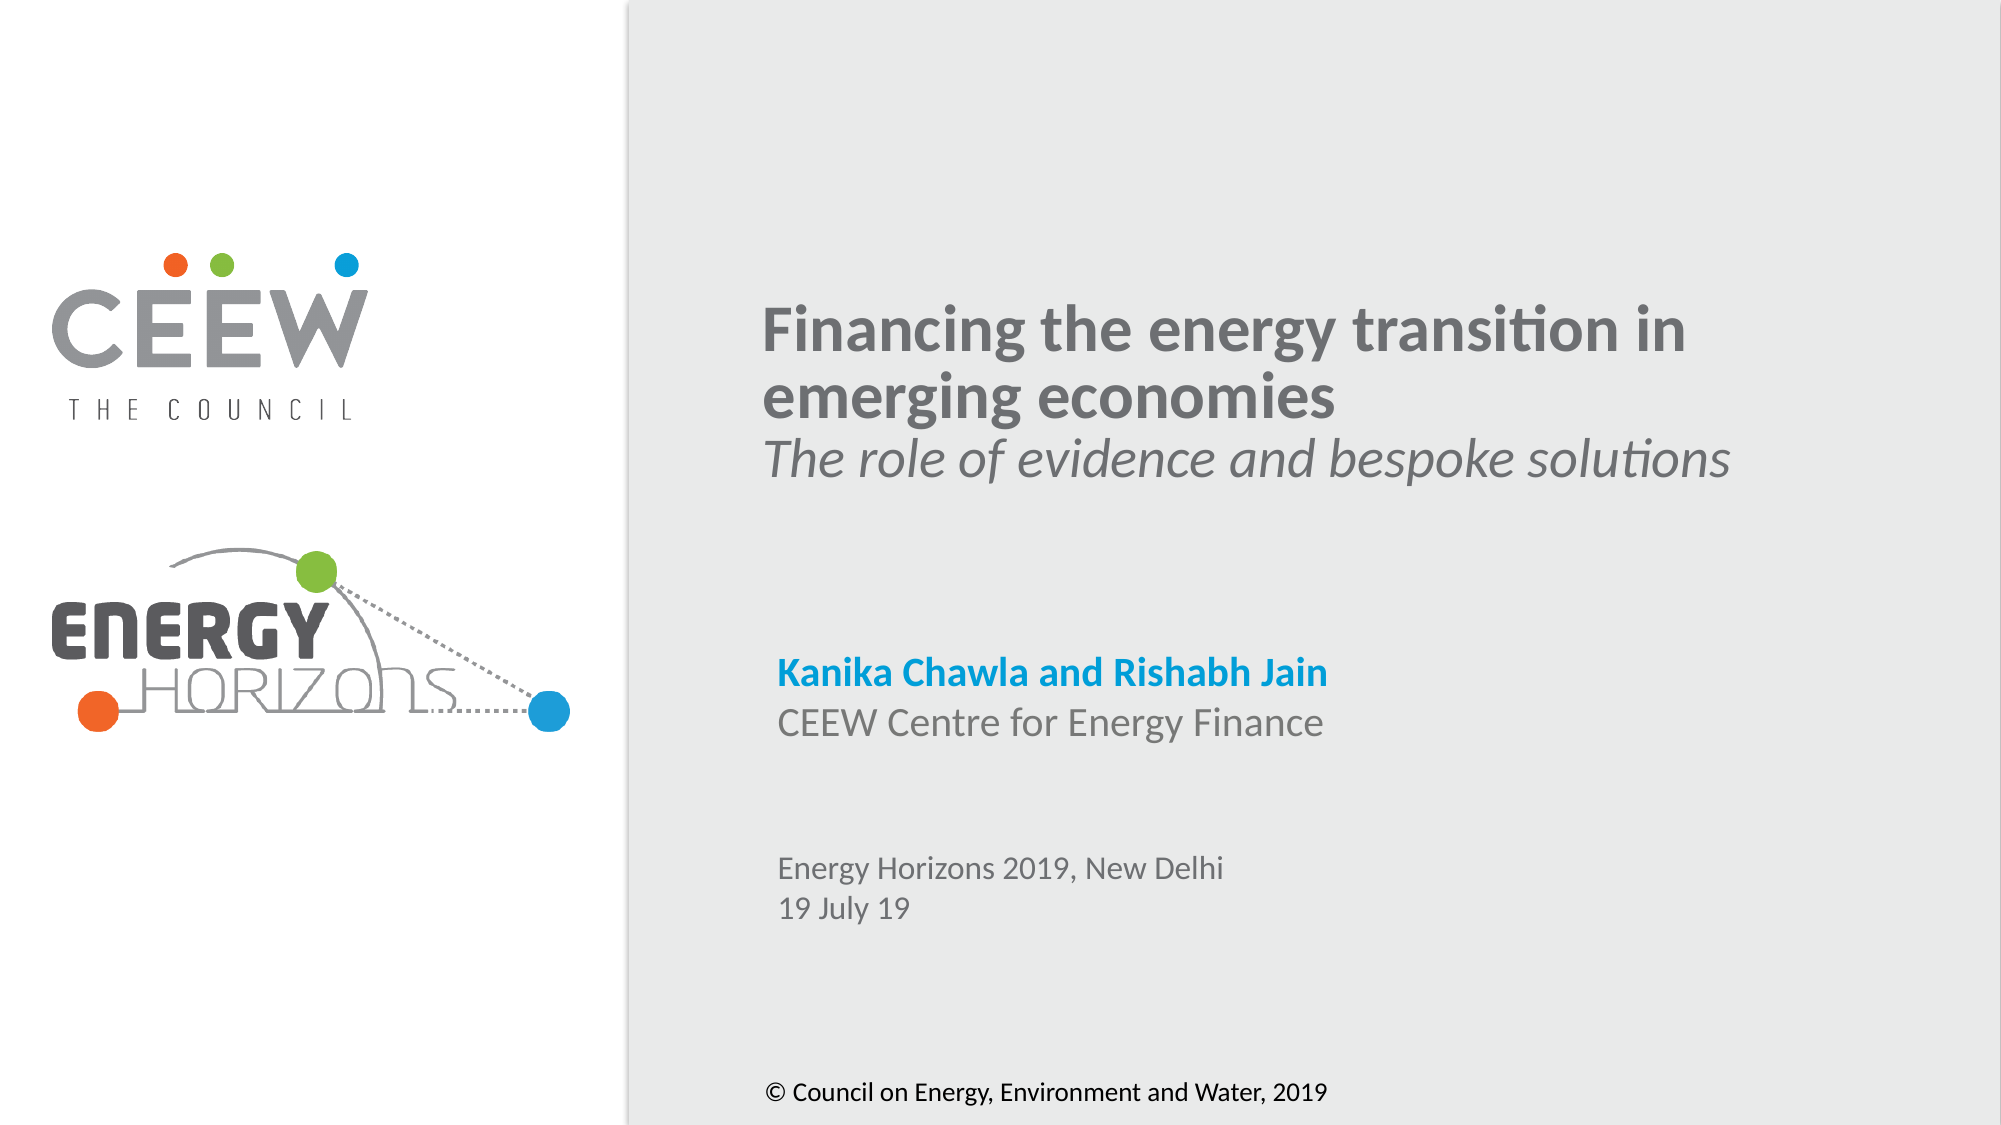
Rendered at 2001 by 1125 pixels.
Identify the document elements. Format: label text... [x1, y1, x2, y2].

list Kanika Chawla and Rishabh Jain CEEW Centre for Energy Finance Energy Horizons 2019, New Delhi 19 July 19 [762, 648, 1437, 1006]
title Financing the energy transition in emerging economies The role of evidence and bespoke solutions [762, 293, 1817, 510]
list © Council on Energy, Environment and Water, 2019 [749, 1073, 1711, 1125]
picture [0, 253, 669, 893]
